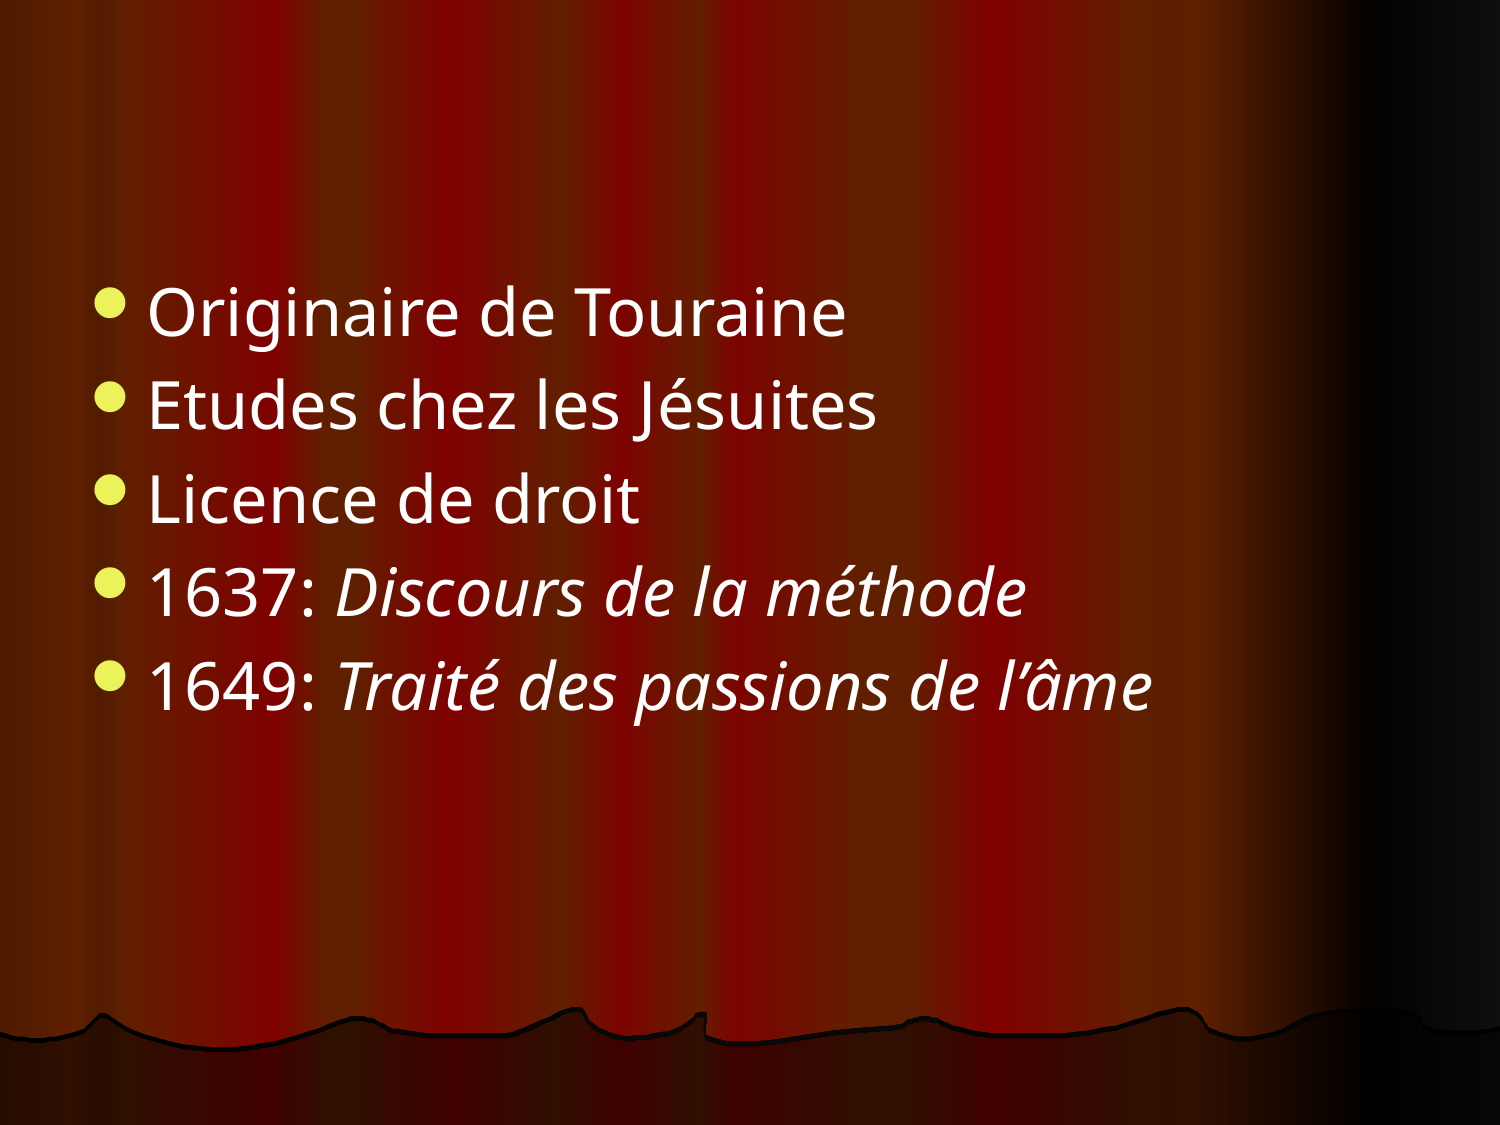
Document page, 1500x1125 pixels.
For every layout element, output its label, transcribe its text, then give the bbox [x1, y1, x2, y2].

list Originaire de Touraine Etudes chez les Jésuites Licence de droit 1637: Discours de la méthode 1649: Traité des passions de l’âme [74, 262, 1426, 1006]
